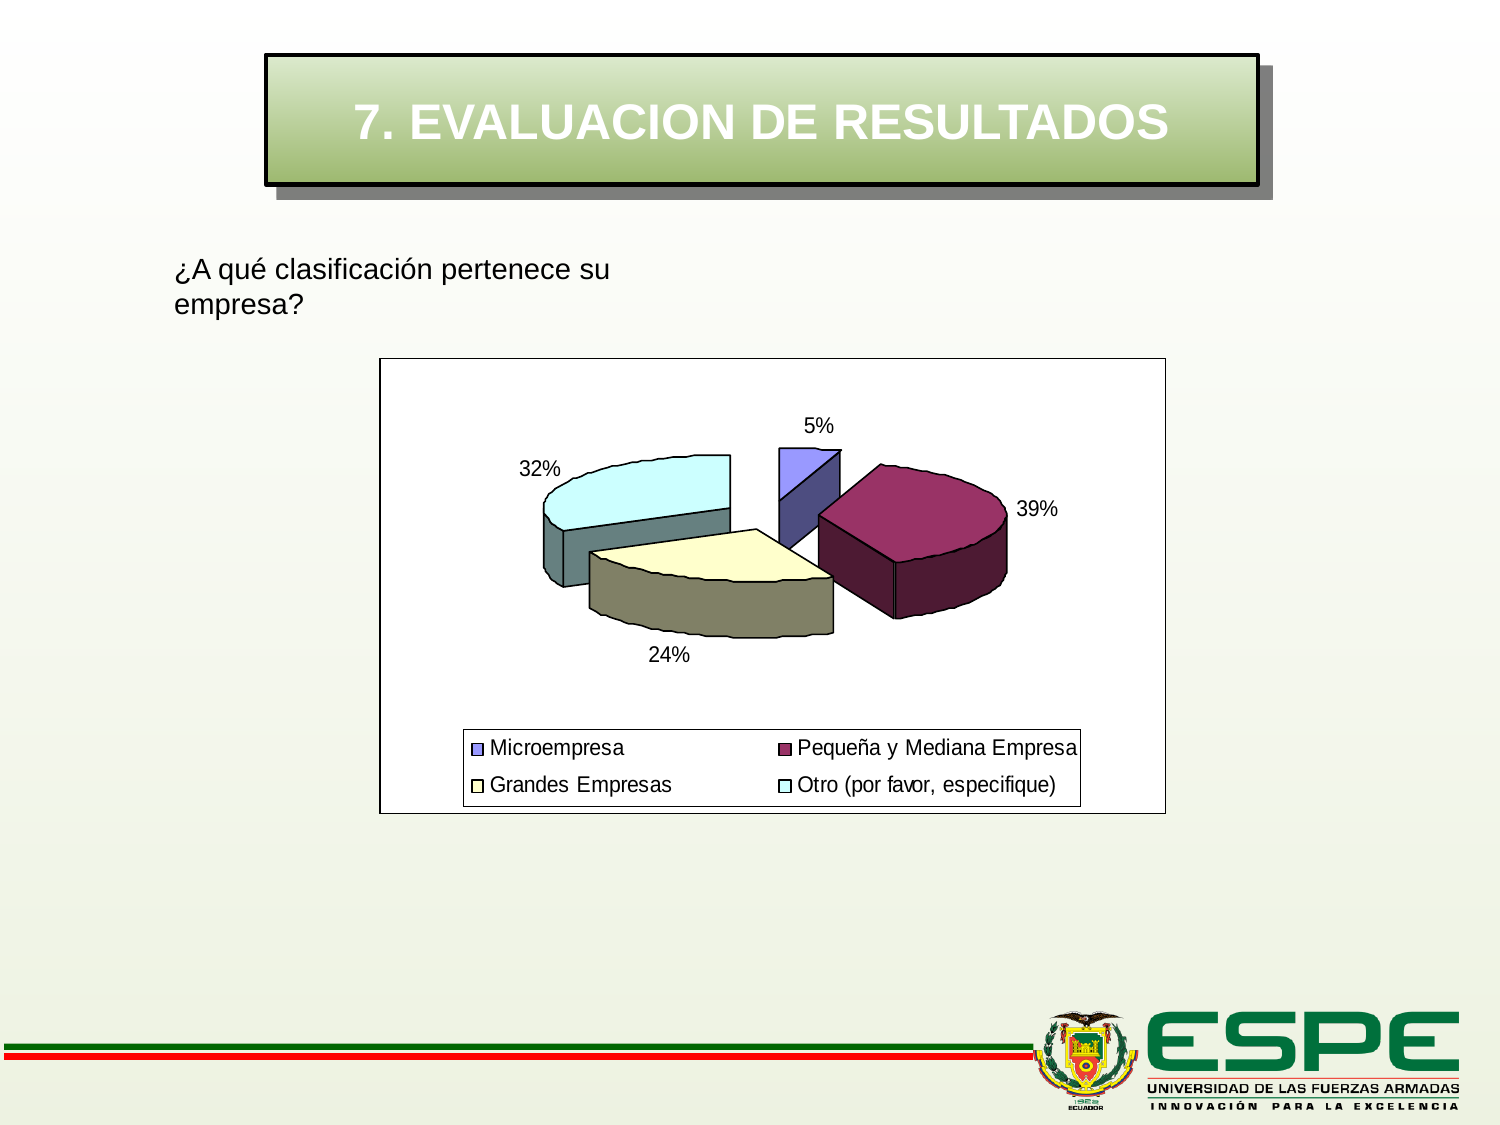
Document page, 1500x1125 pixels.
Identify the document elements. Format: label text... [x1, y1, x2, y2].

text_box ¿A qué clasificación pertenece su empresa? [159, 243, 691, 329]
text_box [442, 243, 474, 305]
picture [371, 349, 1176, 823]
title 7. EVALUACION DE RESULTADOS [265, 54, 1258, 185]
picture [1033, 1011, 1459, 1110]
